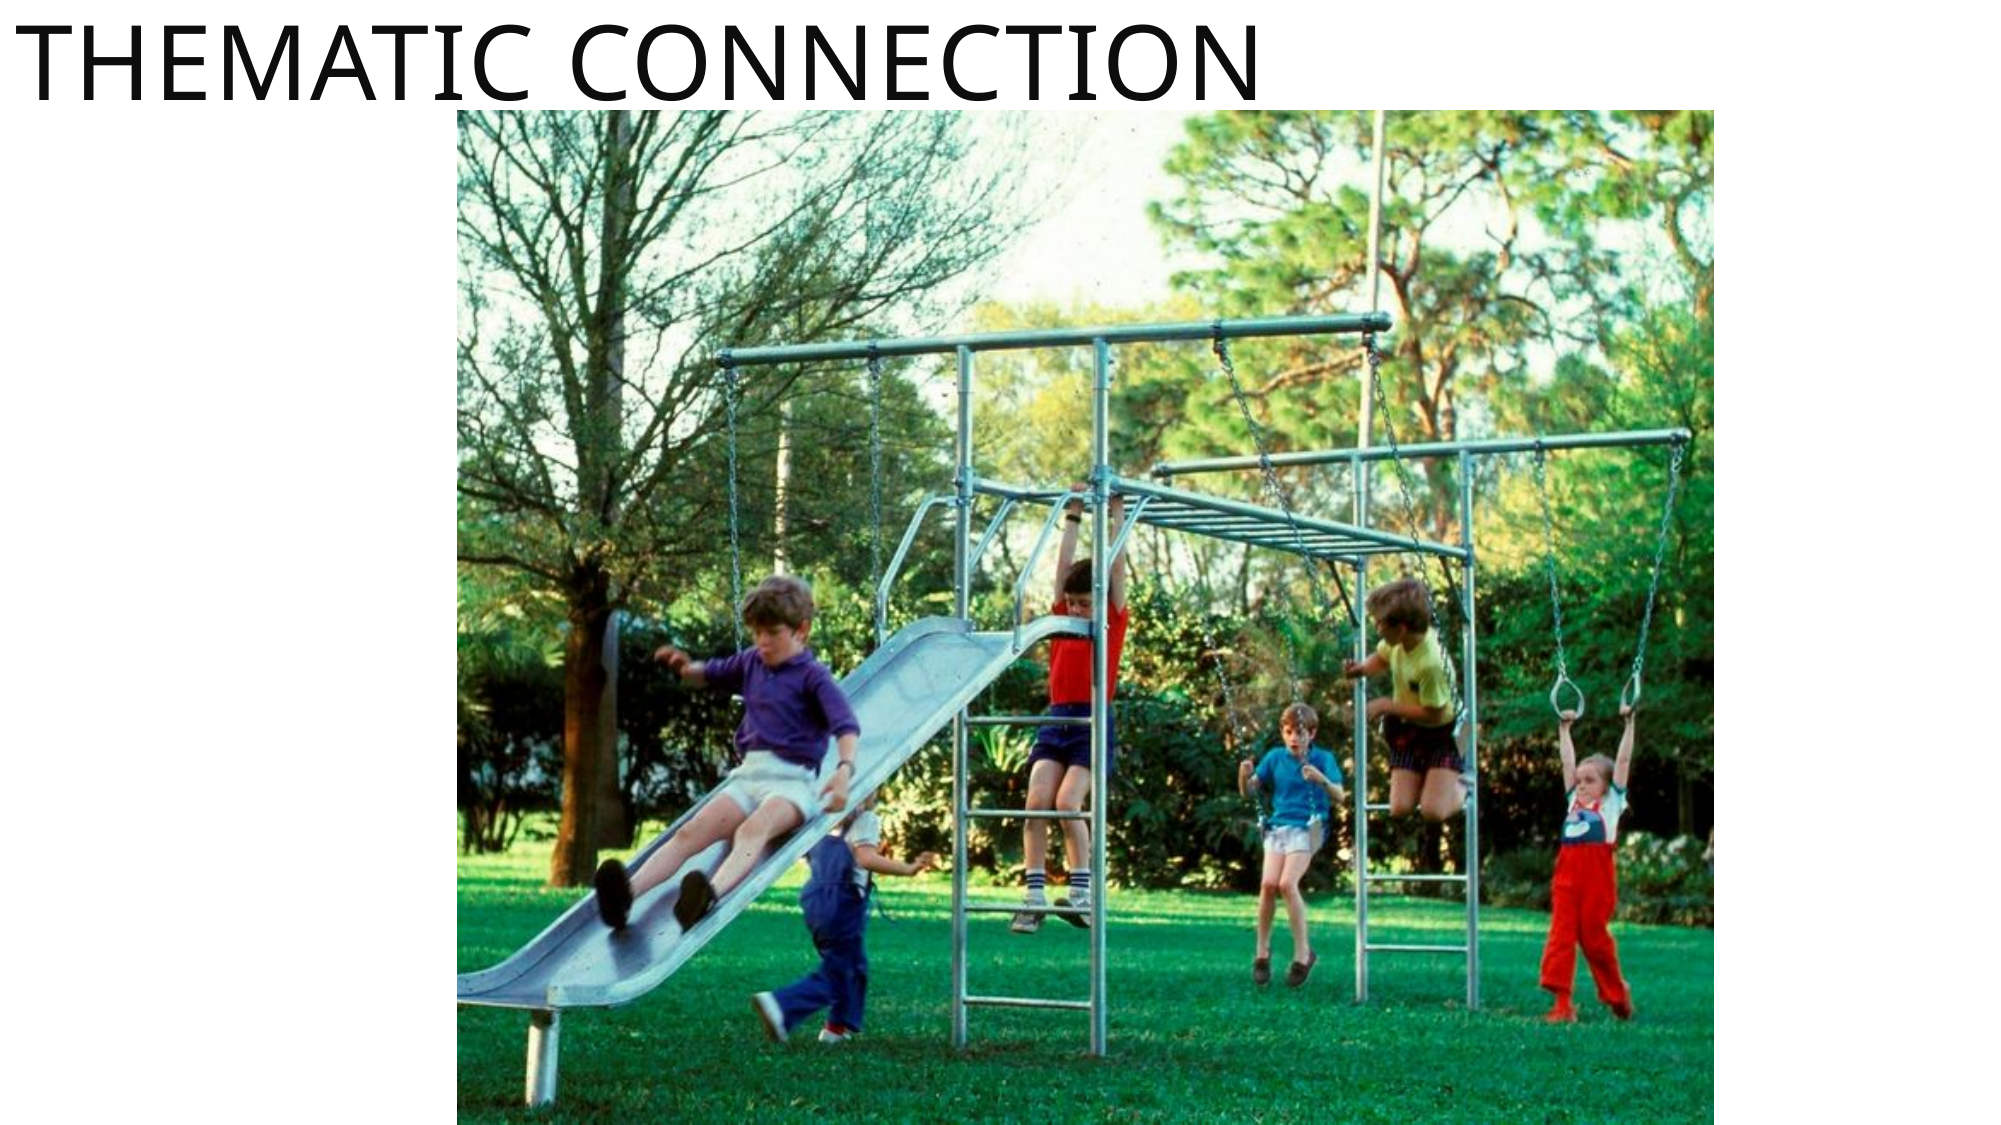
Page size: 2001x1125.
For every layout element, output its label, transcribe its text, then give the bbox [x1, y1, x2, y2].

title THEMATIC CONNECTION [0, 0, 1595, 141]
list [457, 110, 1715, 1125]
